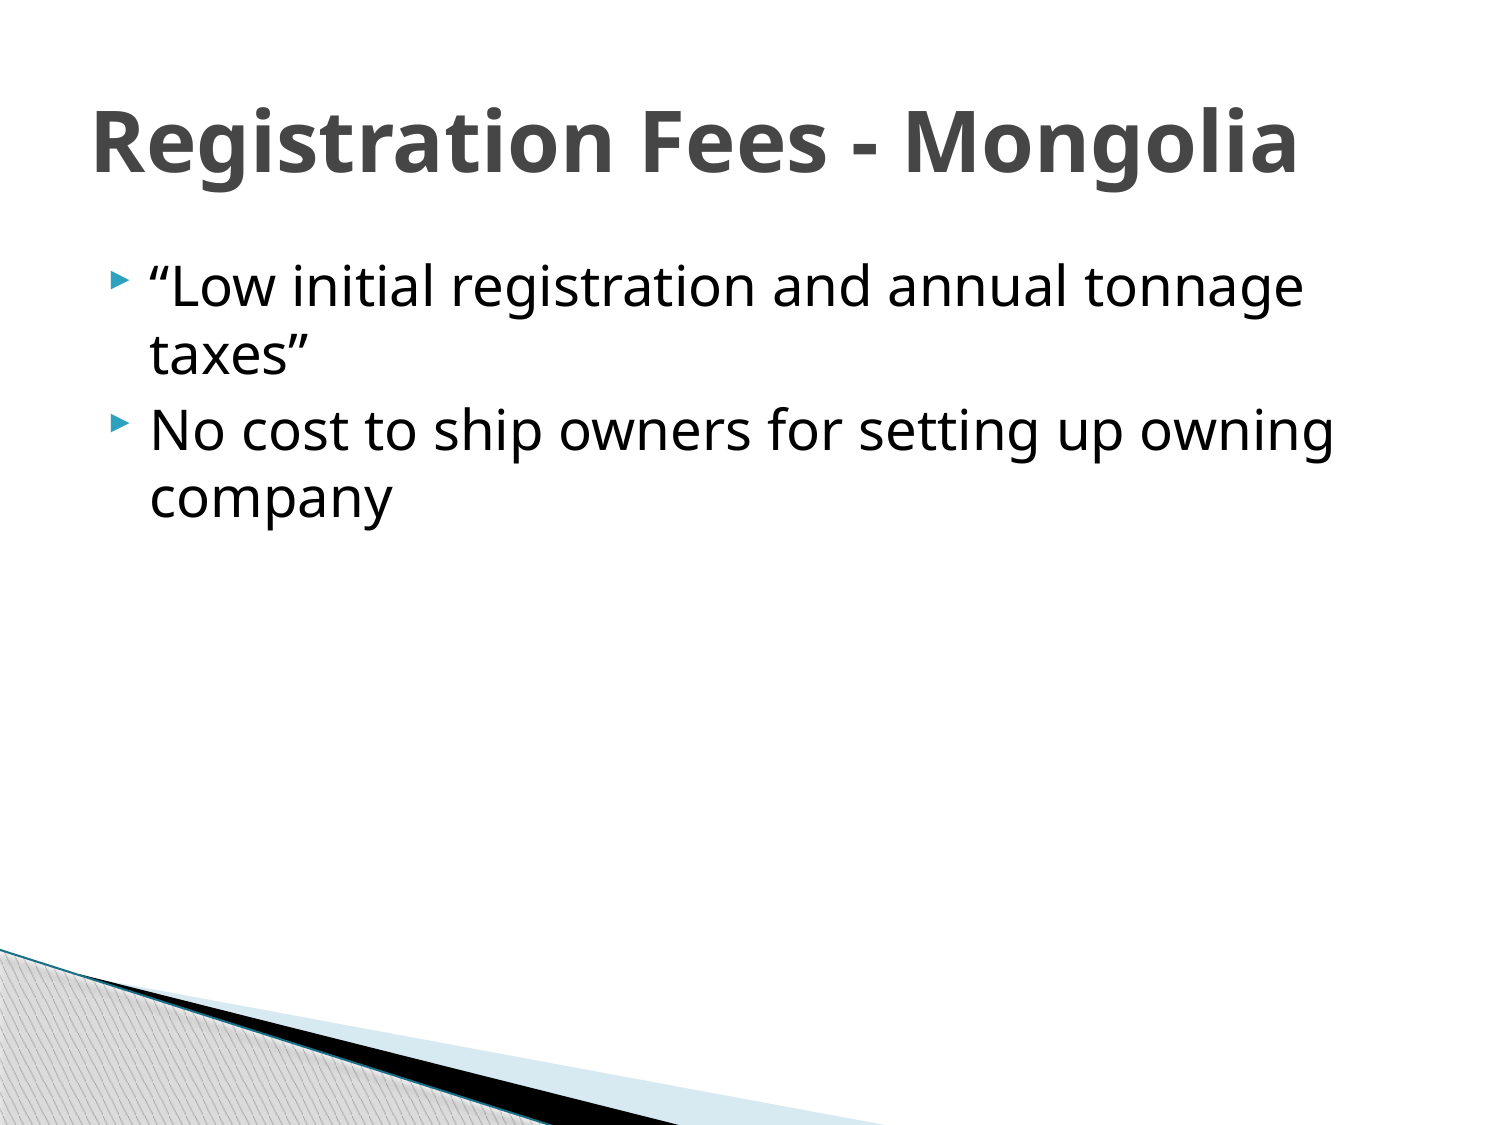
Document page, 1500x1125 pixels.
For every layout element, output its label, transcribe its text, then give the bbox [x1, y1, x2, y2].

title Registration Fees - Mongolia [75, 45, 1425, 233]
list “Low initial registration and annual tonnage taxes” No cost to ship owners for setting up owning company [75, 243, 1425, 986]
